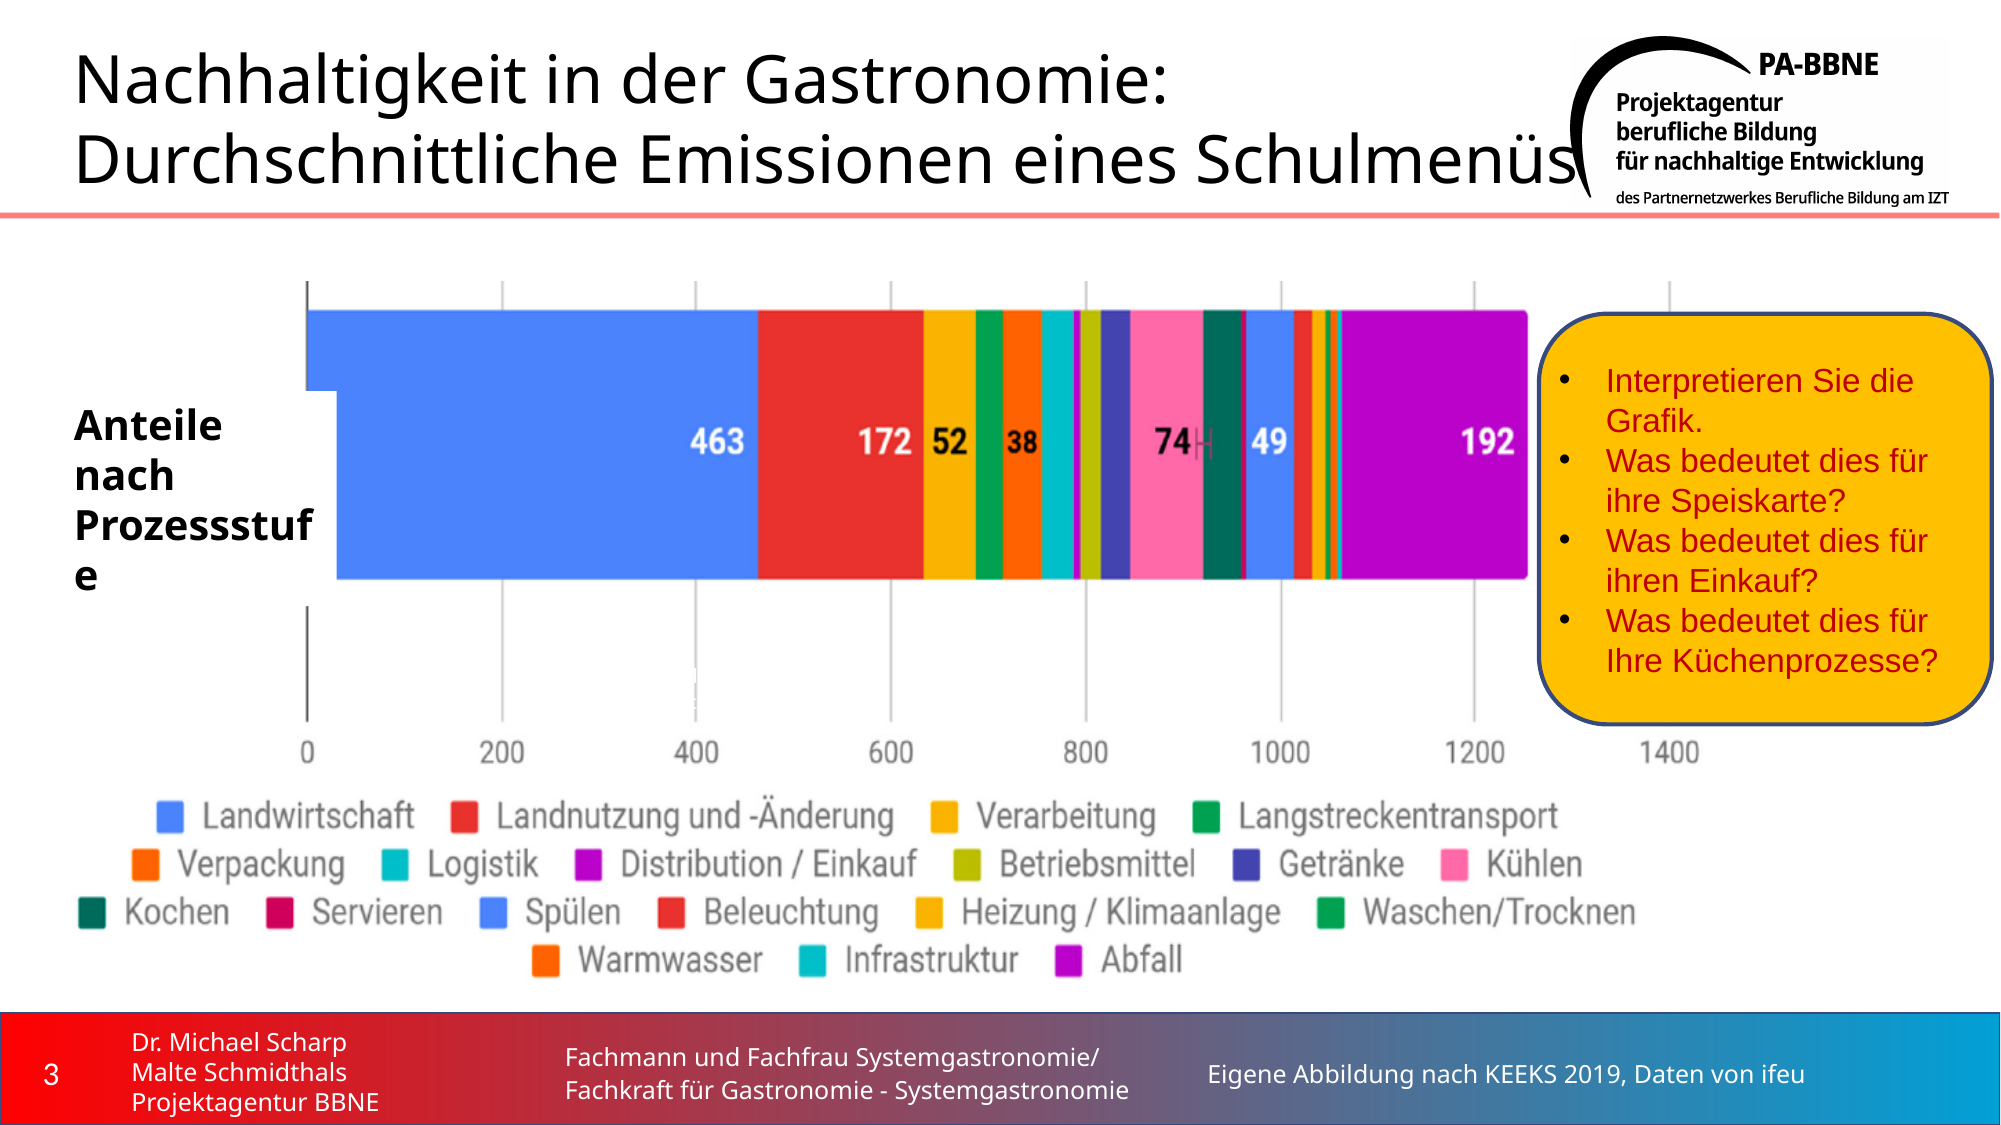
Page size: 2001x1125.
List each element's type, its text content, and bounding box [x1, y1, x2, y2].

text_box Interpretieren Sie die Grafik. Was bedeutet dies für ihre Speiskarte? Was bedeutet dies für ihren Einkauf? Was bedeutet dies für Ihre Küchenprozesse? [1737, 313, 1992, 725]
list Eigene Abbildung nach KEEKS 2019, Daten von ifeu [1191, 1026, 1949, 1118]
footer Dr. Michael Scharp Malte Schmidthals Projektagentur BBNE [116, 1026, 534, 1118]
list Fachmann und Fachfrau Systemgastronomie/ Fachkraft für Gastronomie - Systemgastronomie [549, 1026, 1179, 1118]
title Nachhaltigkeit in der Gastronomie: Durchschnittliche Emissionen eines Schulmenüs [59, 29, 1949, 207]
picture [1, 280, 1732, 1012]
slide_number 3 [0, 1026, 102, 1118]
